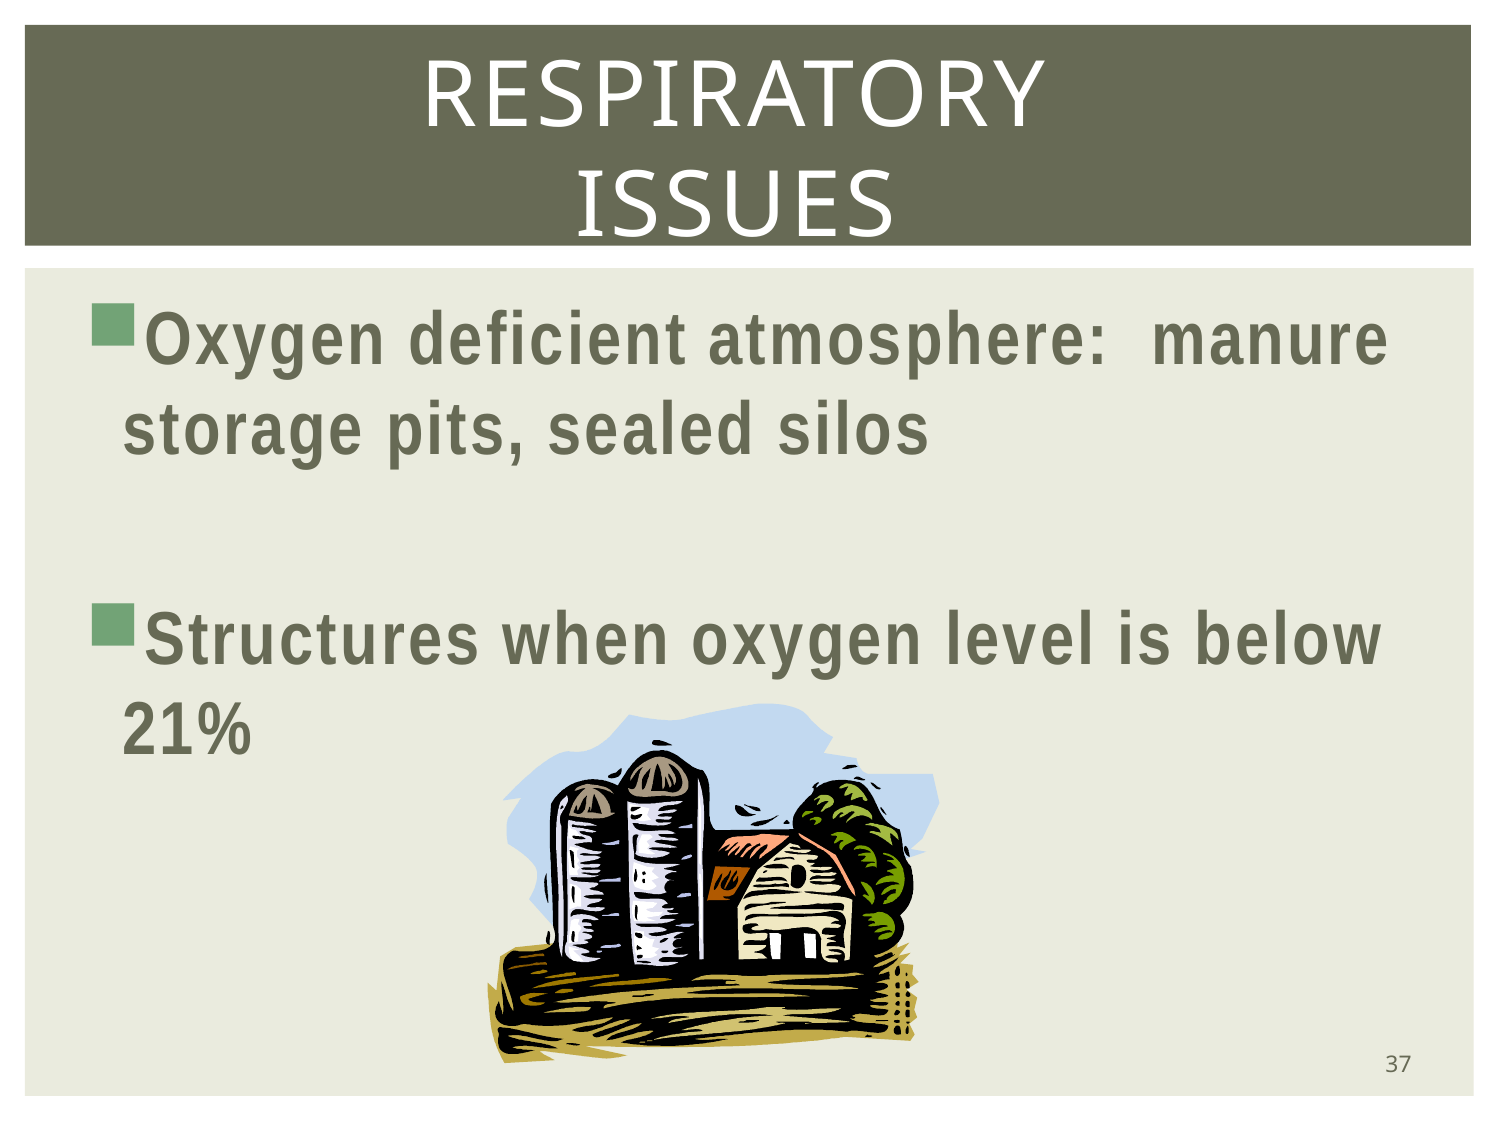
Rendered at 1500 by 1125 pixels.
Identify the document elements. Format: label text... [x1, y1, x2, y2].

picture [487, 699, 945, 1069]
list Oxygen deficient atmosphere: manure storage pits, sealed silos Structures when oxygen level is below 21% [62, 281, 1442, 1005]
slide_number 37 [1349, 1041, 1448, 1089]
title Respiratory issues [62, 58, 1438, 232]
